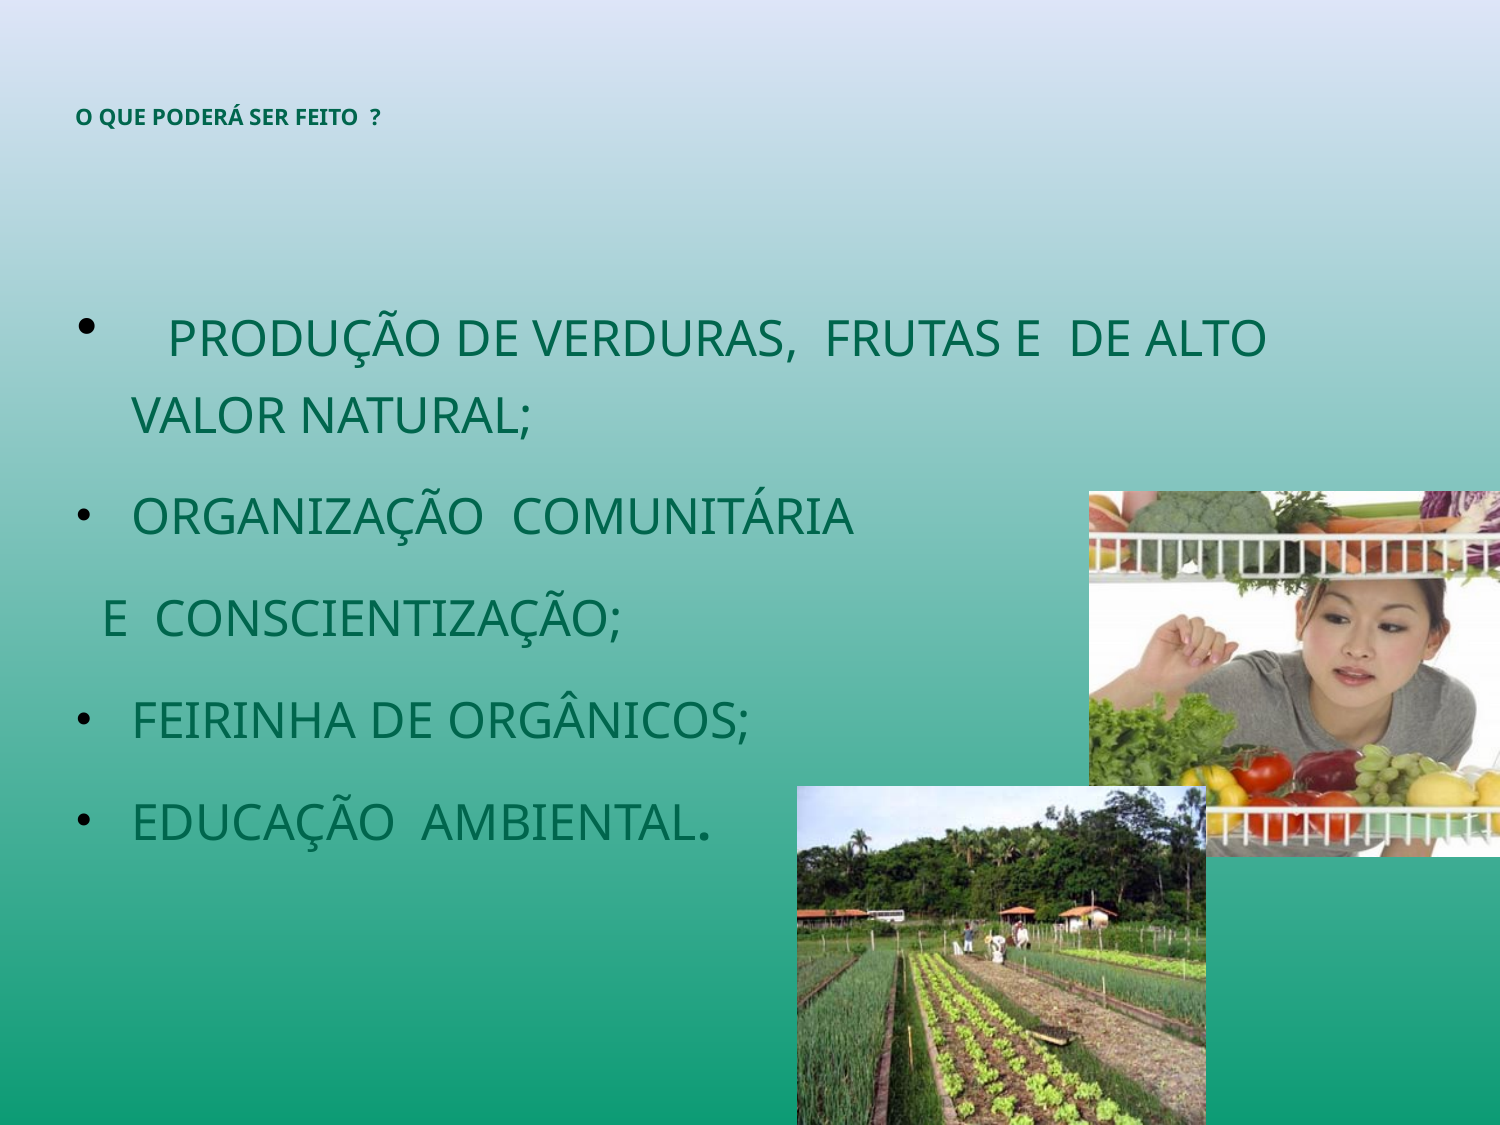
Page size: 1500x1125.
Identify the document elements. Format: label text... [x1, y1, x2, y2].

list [1089, 491, 1500, 858]
picture [796, 786, 1206, 1125]
title O QUE PODERÁ SER FEITO ? [74, 44, 1421, 229]
list PRODUÇÃO DE VERDURAS, FRUTAS E DE ALTO VALOR NATURAL; ORGANIZAÇÃO COMUNITÁRIA E CONSCIENTIZAÇÃO; FEIRINHA DE ORGÂNICOS; EDUCAÇÃO AMBIENTAL. [74, 263, 1421, 1125]
